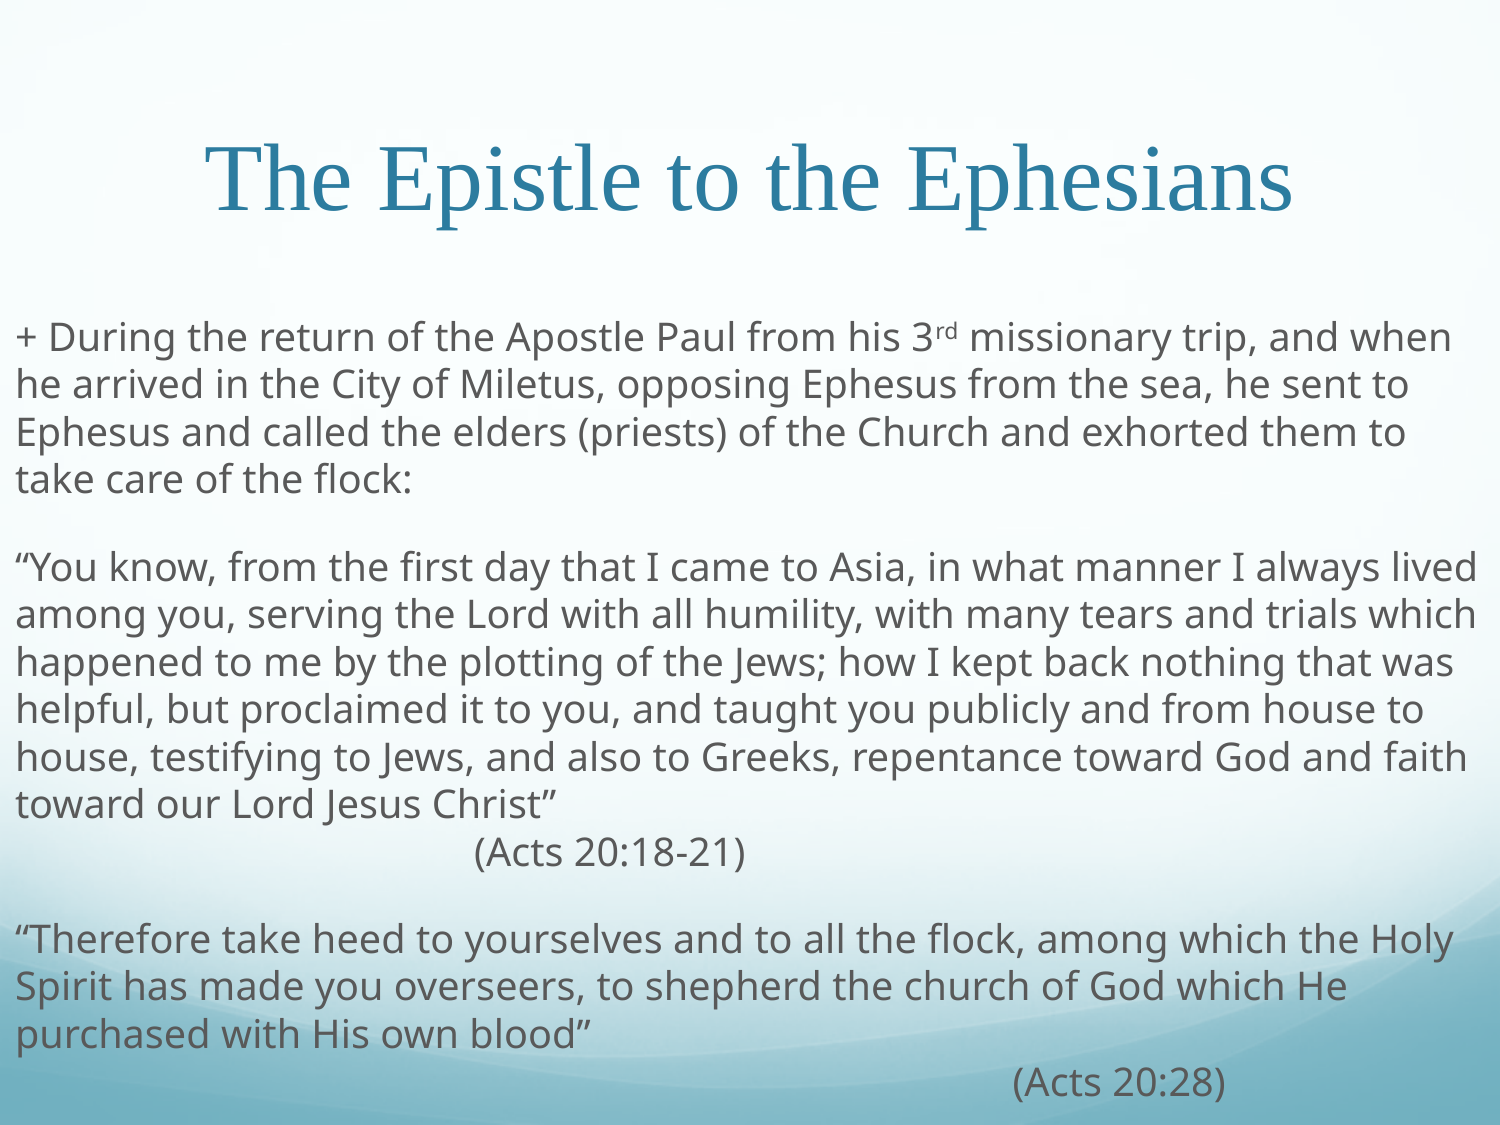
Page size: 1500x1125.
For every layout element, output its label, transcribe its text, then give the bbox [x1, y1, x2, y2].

list + During the return of the Apostle Paul from his 3rd missionary trip, and when he arrived in the City of Miletus, opposing Ephesus from the sea, he sent to Ephesus and called the elders (priests) of the Church and exhorted them to take care of the flock: “You know, from the first day that I came to Asia, in what manner I always lived among you, serving the Lord with all humility, with many tears and trials which happened to me by the plotting of the Jews; how I kept back nothing that was helpful, but proclaimed it to you, and taught you publicly and from house to house, testifying to Jews, and also to Greeks, repentance toward God and faith toward our Lord Jesus Christ” (Acts 20:18-21) “Therefore take heed to yourselves and to all the flock, among which the Holy Spirit has made you overseers, to shepherd the church of God which He purchased with His own blood” (Acts 20:28) [0, 304, 1500, 1125]
title The Epistle to the Ephesians [90, 17, 1410, 238]
